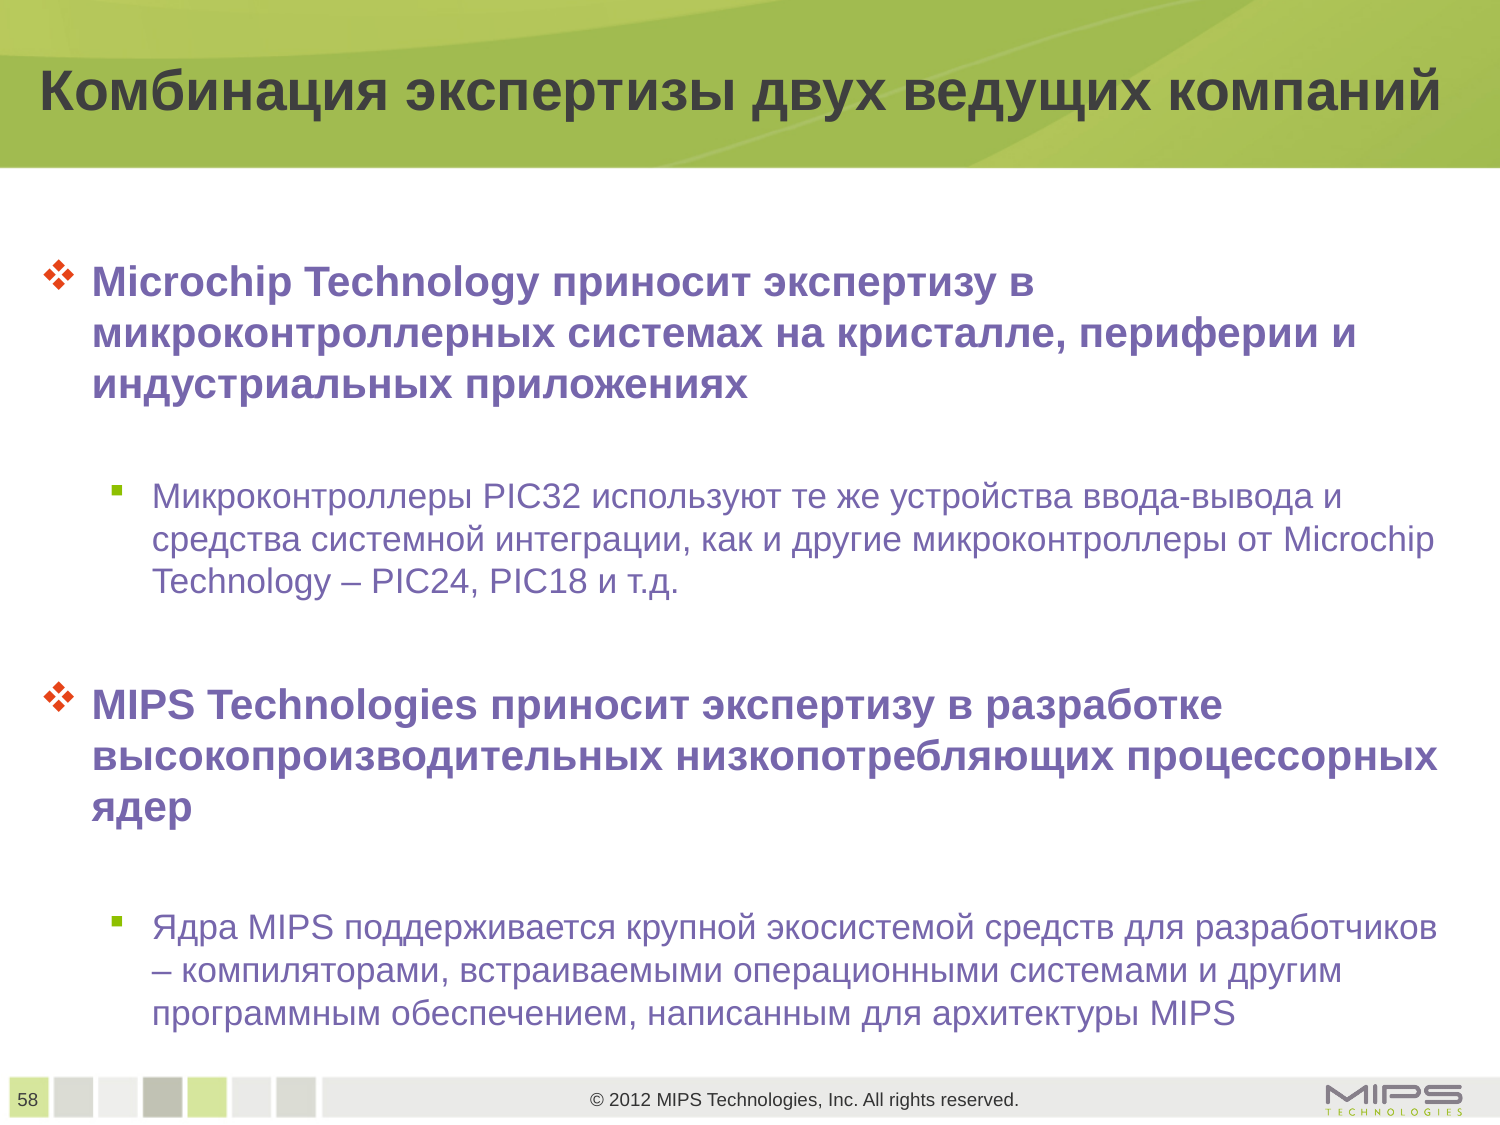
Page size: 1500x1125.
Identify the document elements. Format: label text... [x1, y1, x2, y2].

picture [0, 0, 1500, 1124]
title Комбинация экспертизы двух ведущих компаний [24, 12, 1488, 163]
list Microchip Technology приносит экспертизу в микроконтроллерных системах на кристалле, периферии и индустриальных приложениях Микроконтроллеры PIC32 используют те же устройства ввода-вывода и средства системной интеграции, как и другие микроконтроллеры от Microchip Technology – PIC24, PIC18 и т.д. MIPS Technologies приносит экспертизу в разработке высокопроизводительных низкопотребляющих процессорных ядер Ядра MIPS поддерживается крупной экосистемой средств для разработчиков – компиляторами, встраиваемыми операционными системами и другим программным обеспечением, написанным для архитектуры MIPS [24, 187, 1476, 1051]
